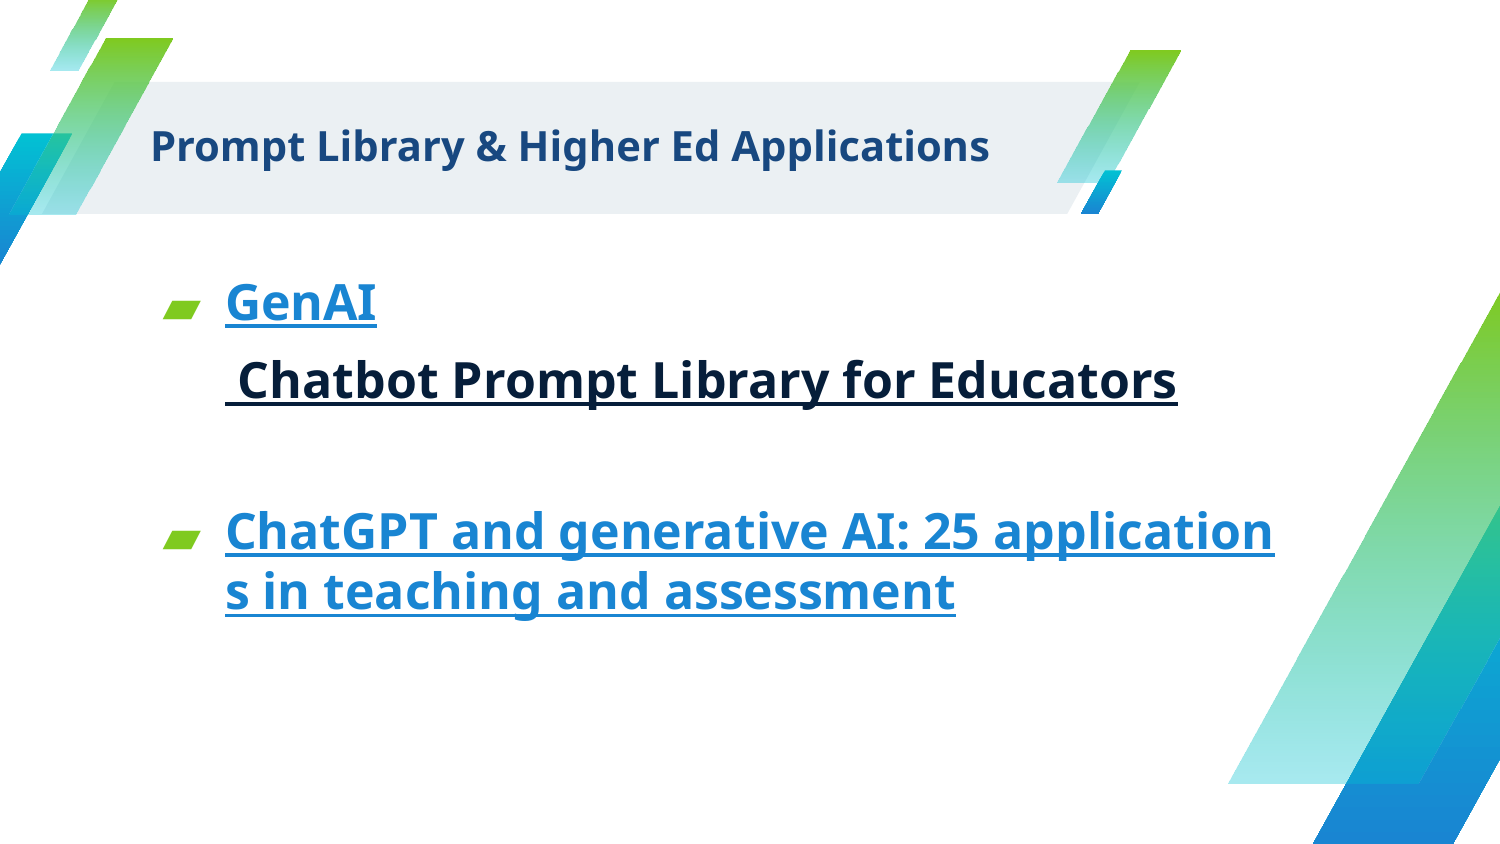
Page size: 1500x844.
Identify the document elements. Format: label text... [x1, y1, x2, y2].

list GenAI Chatbot Prompt Library for Educators ChatGPT and generative AI: 25 applications in teaching and assessment [150, 259, 1299, 752]
title Prompt Library & Higher Ed Applications [150, 81, 1139, 215]
